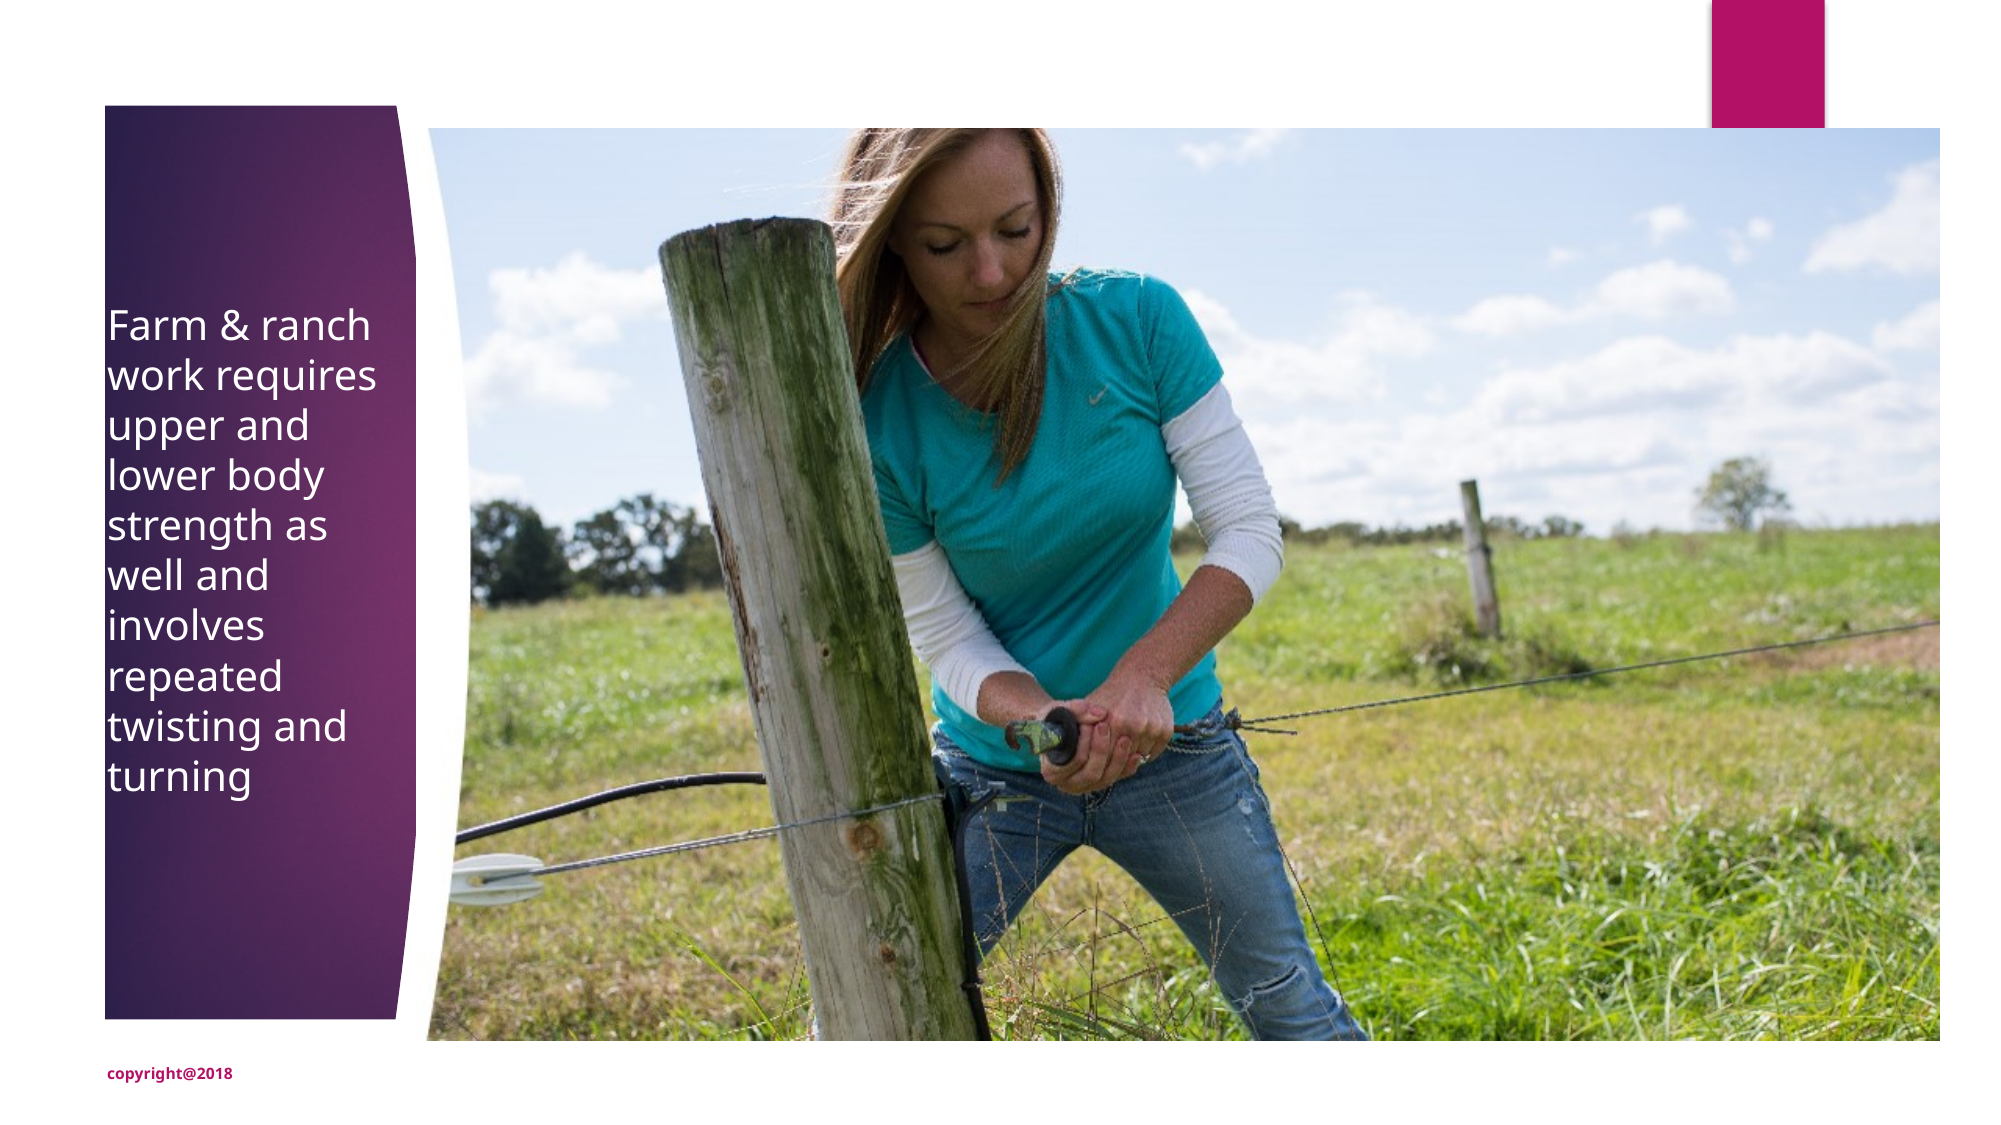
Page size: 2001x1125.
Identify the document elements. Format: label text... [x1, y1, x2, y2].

picture [415, 128, 1940, 1042]
title Farm & ranch work requires upper and lower body strength as well and involves repeated twisting and turning [92, 254, 411, 912]
text_box [103, 103, 411, 254]
footer copyright@2018 [92, 1048, 726, 1099]
text_box [103, 912, 411, 1021]
